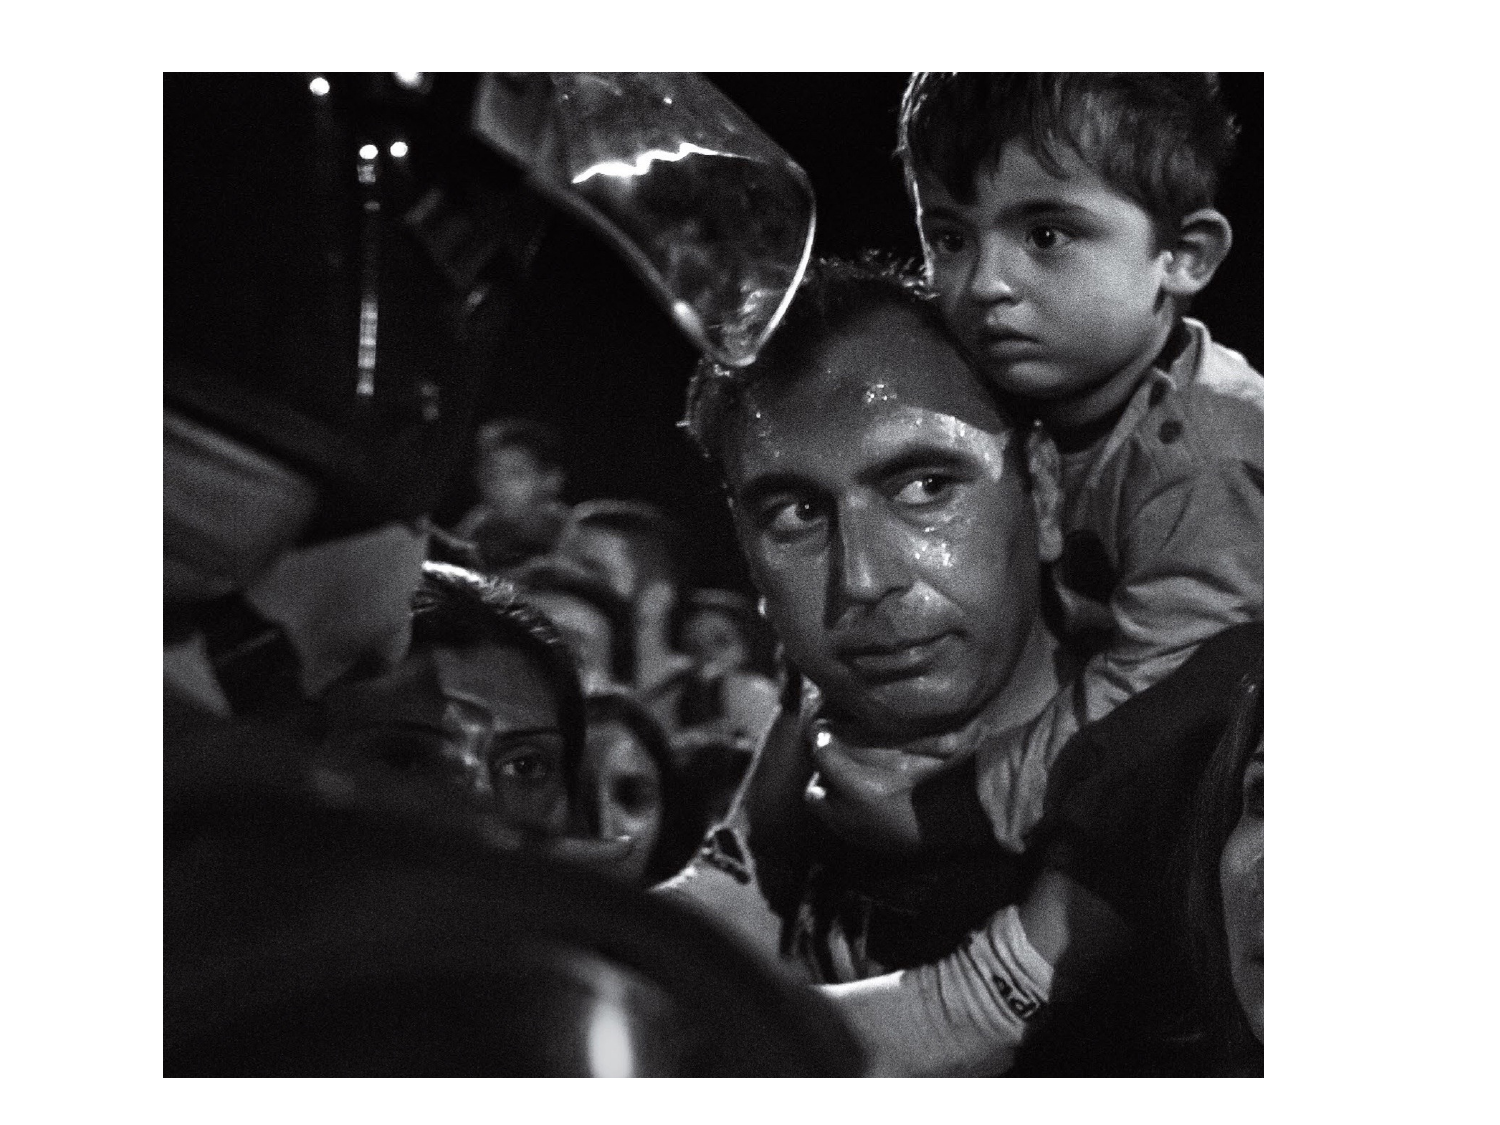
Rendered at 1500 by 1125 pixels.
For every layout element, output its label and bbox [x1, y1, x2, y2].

list [74, 71, 1465, 1078]
